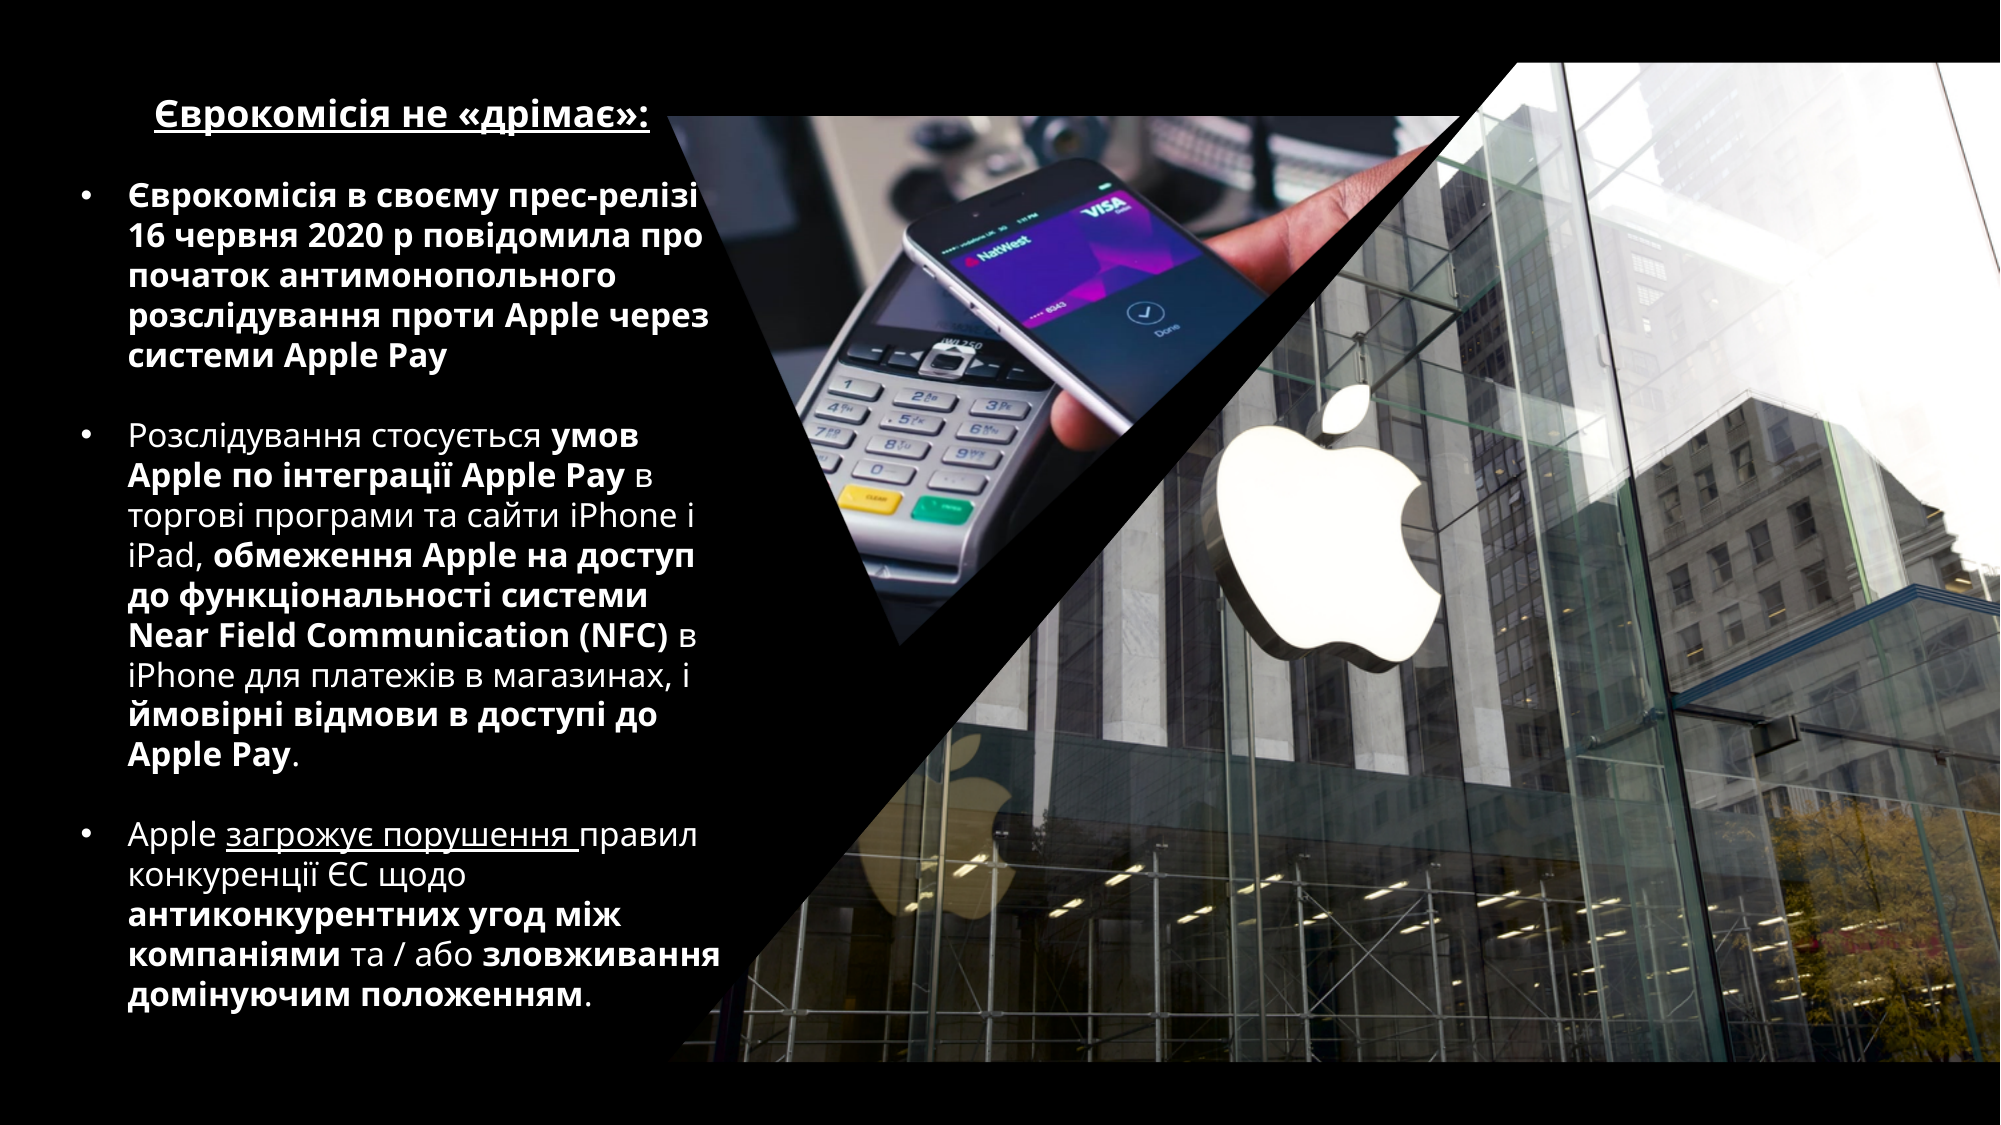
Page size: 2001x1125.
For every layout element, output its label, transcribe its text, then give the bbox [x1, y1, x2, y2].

text_box Єврокомісія не «дрімає»: Єврокомісія в своєму прес-релізі 16 червня 2020 р повідомила про початок антимонопольного розслідування проти Apple через системи Apple Pay Розслідування стосується умов Apple по інтеграції Apple Pay в торгові програми та сайти iPhone і iPad, обмеження Apple на доступ до функціональності системи Near Field Communication (NFC) в iPhone для платежів в магазинах, і ймовірні відмови в доступі до Apple Pay. Apple загрожує порушення правил конкуренції ЄС щодо антиконкурентних угод між компаніями та / або зловживання домінуючим положенням. [65, 82, 667, 1021]
picture [667, 62, 2000, 1063]
